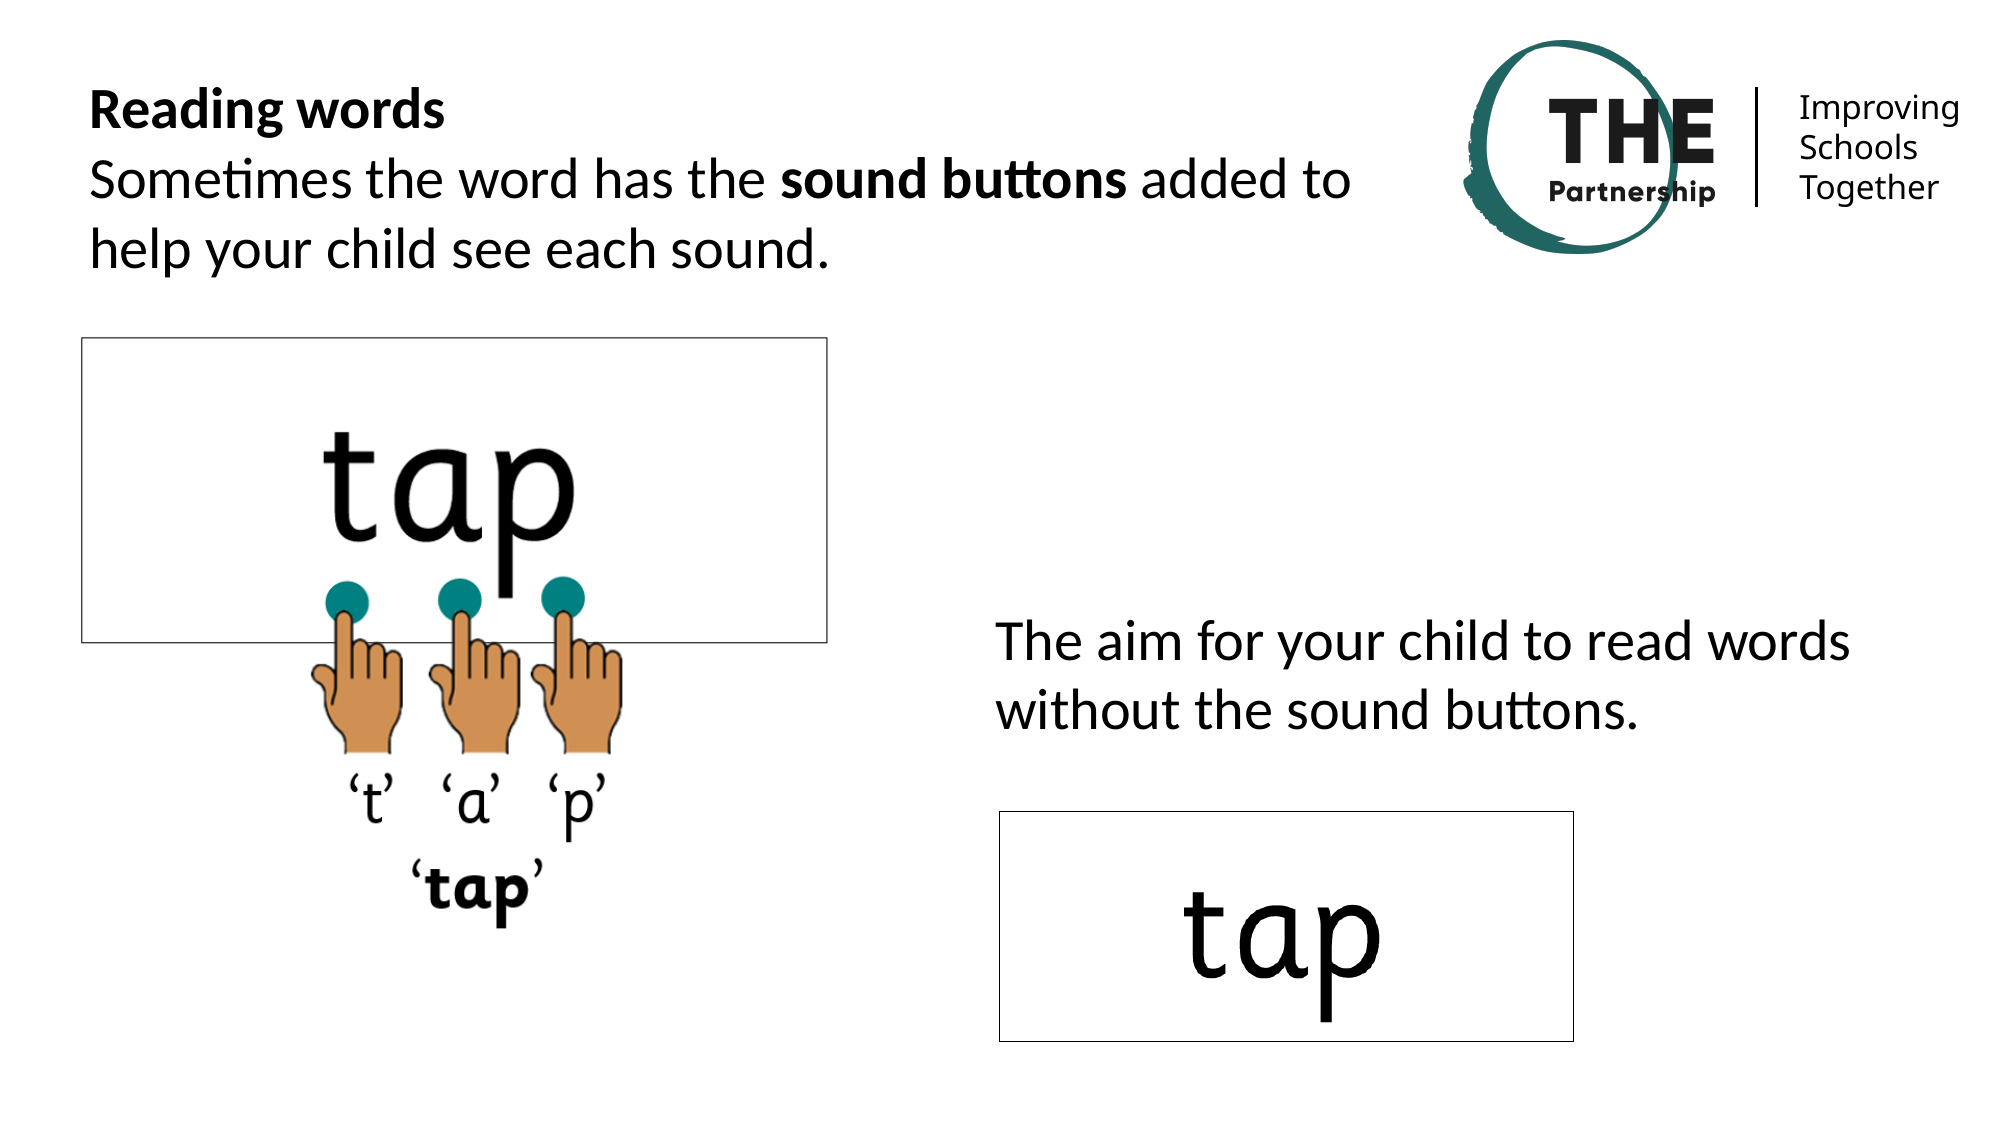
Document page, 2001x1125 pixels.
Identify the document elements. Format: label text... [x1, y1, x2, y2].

picture [74, 328, 841, 944]
picture [999, 811, 1574, 1042]
text_box Reading words Sometimes the word has the sound buttons added to help your child see each sound. [74, 63, 1422, 288]
text_box The aim for your child to read words without the sound buttons. [980, 594, 1984, 749]
picture [1463, 40, 1715, 254]
